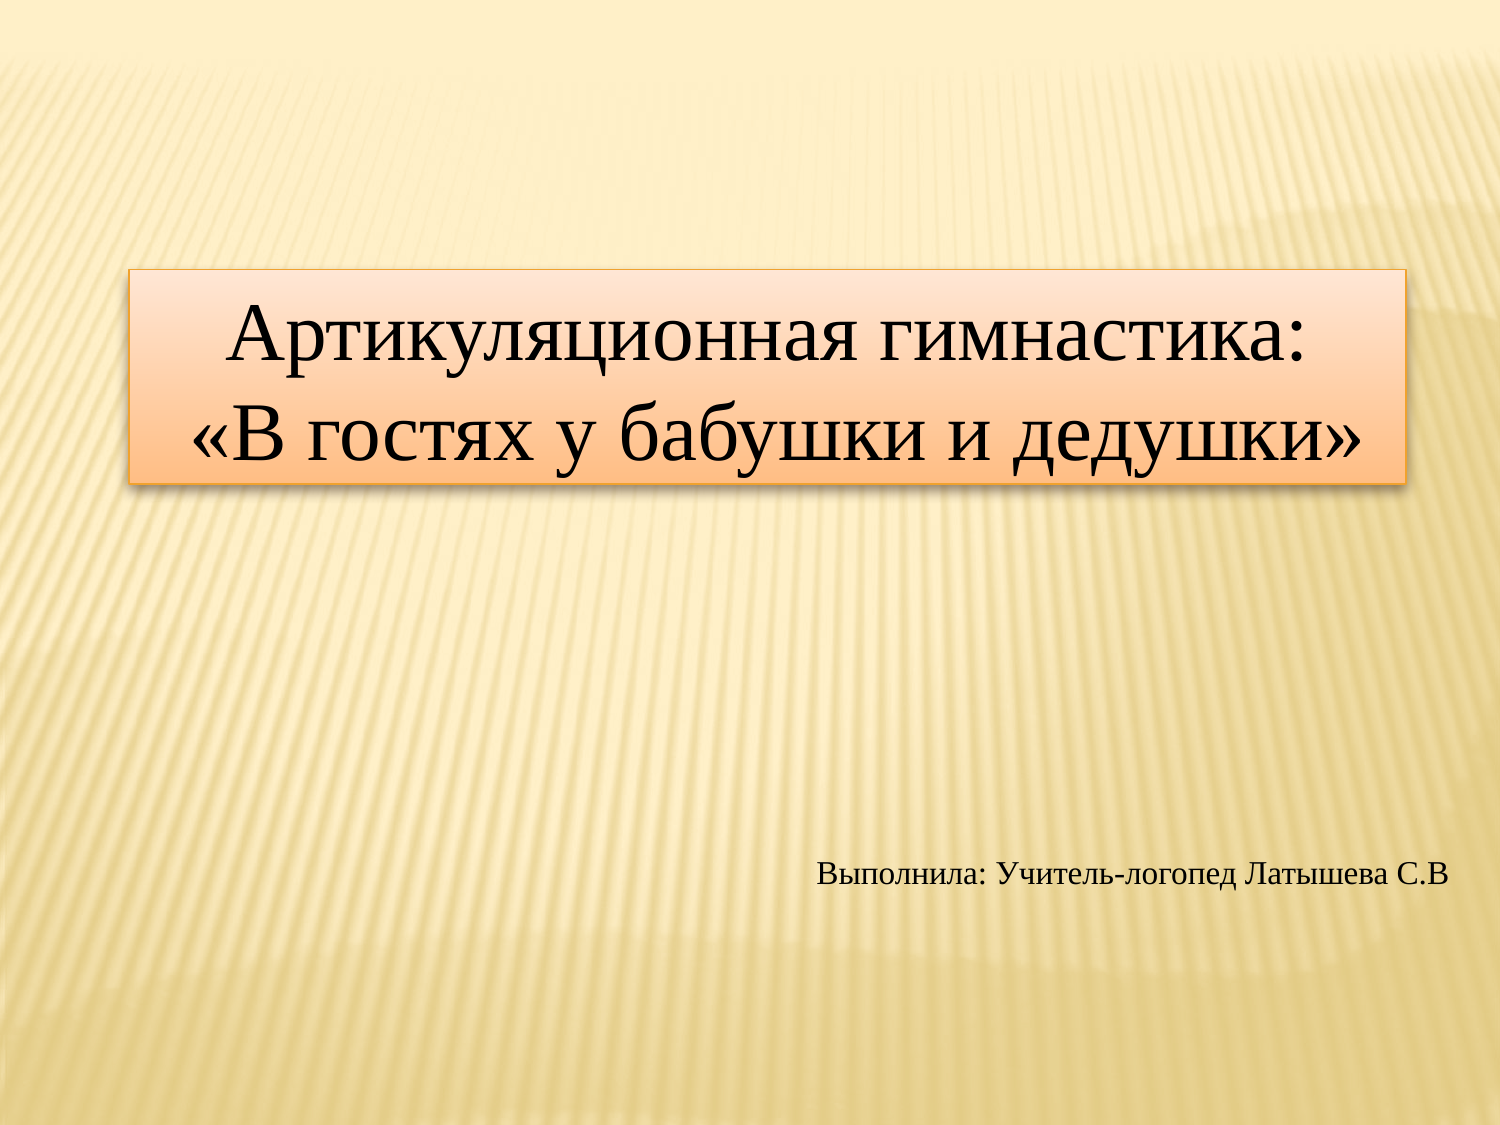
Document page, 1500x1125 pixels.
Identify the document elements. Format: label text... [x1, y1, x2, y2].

text_box Выполнила: Учитель-логопед Латышева С.В [703, 843, 1465, 899]
text_box Артикуляционная гимнастика: «В гостях у бабушки и дедушки» [128, 269, 1407, 485]
